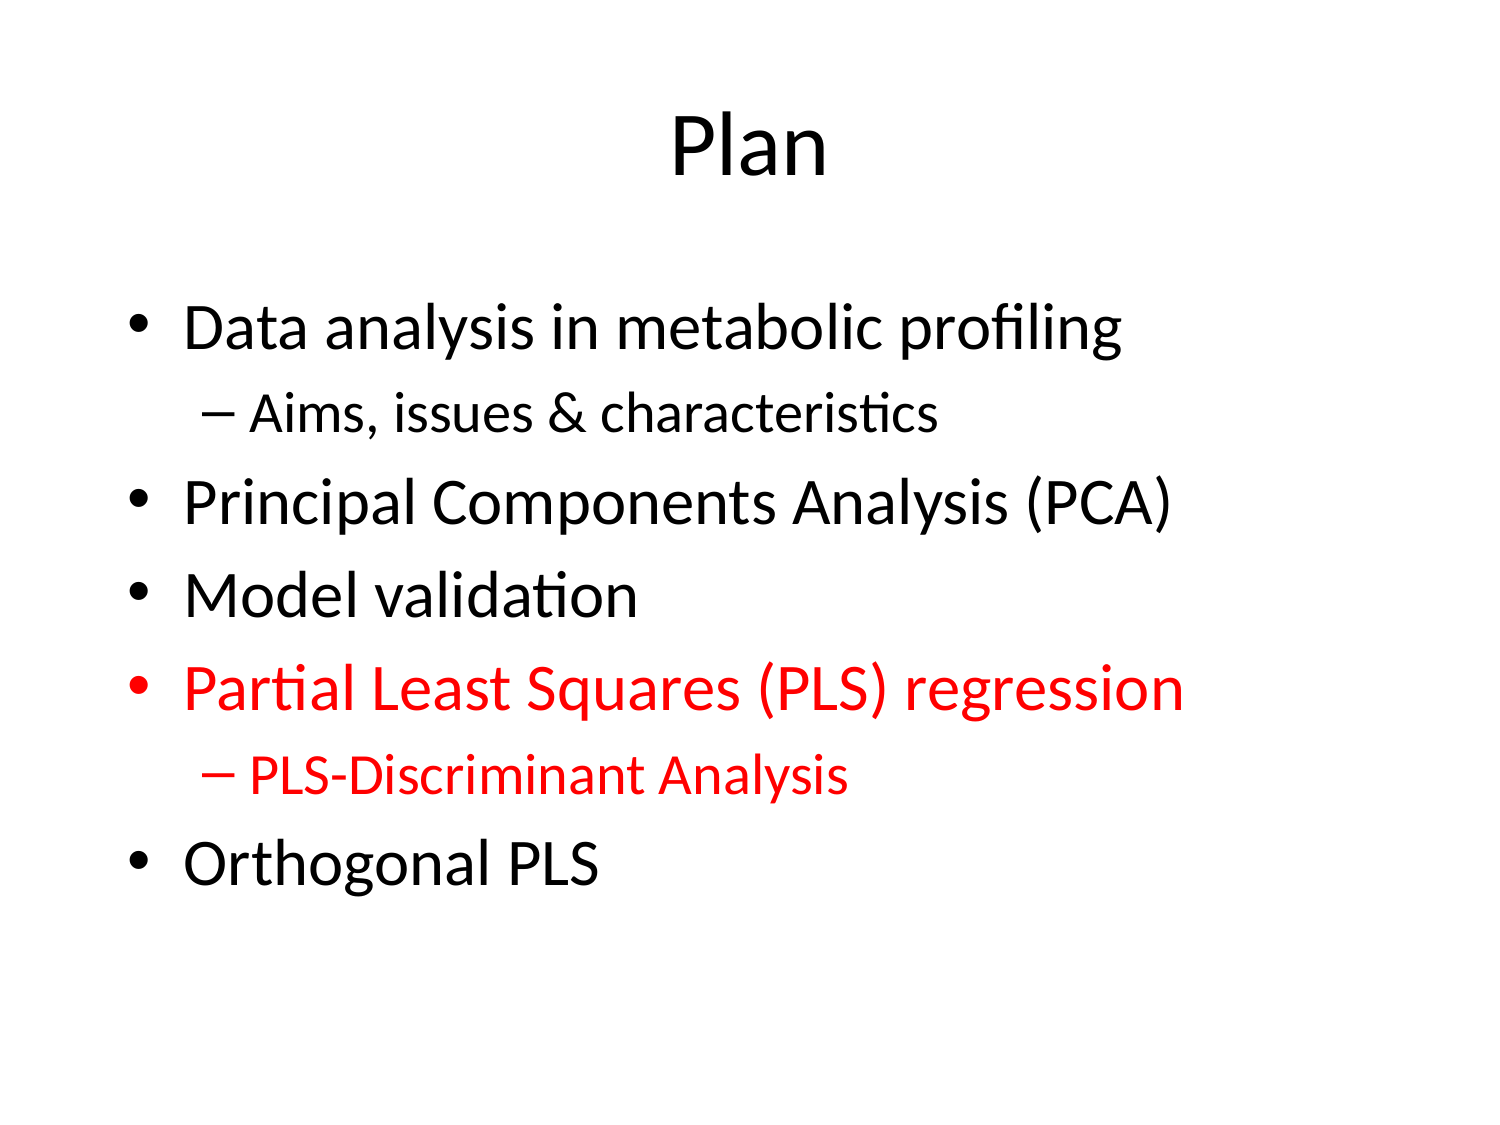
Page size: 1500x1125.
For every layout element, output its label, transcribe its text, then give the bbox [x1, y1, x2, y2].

title Plan [75, 45, 1425, 233]
list Data analysis in metabolic profiling Aims, issues & characteristics Principal Components Analysis (PCA) Model validation Partial Least Squares (PLS) regression PLS-Discriminant Analysis Orthogonal PLS [112, 275, 1438, 1000]
